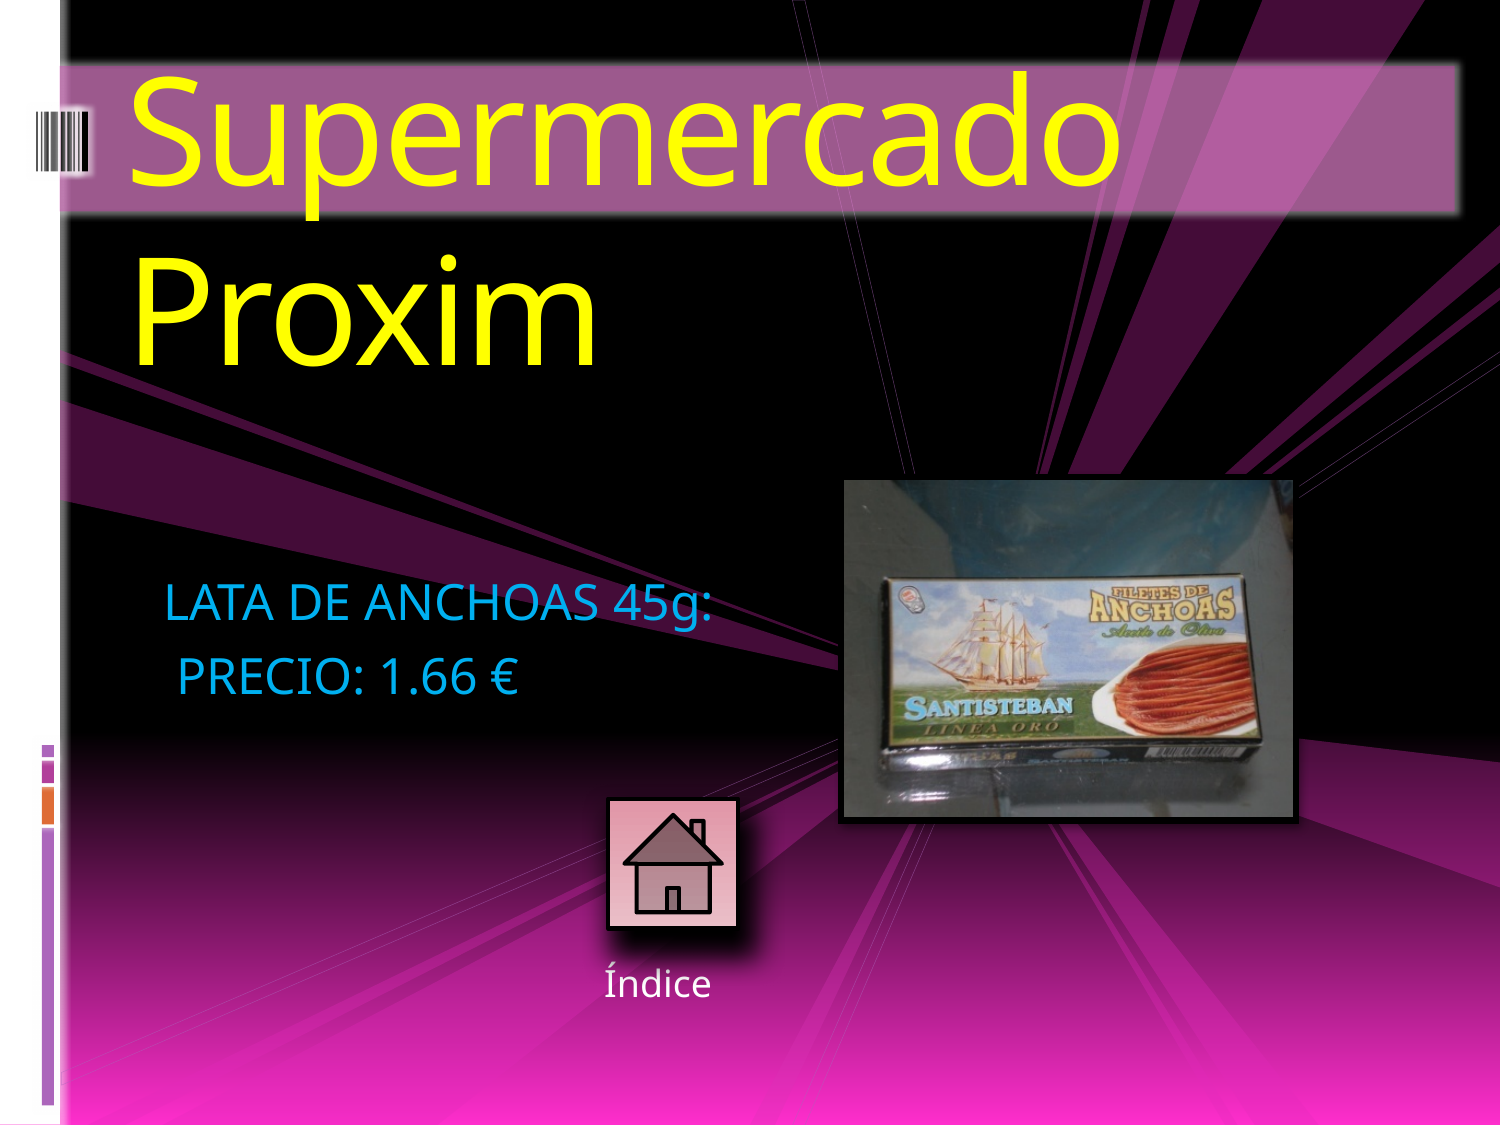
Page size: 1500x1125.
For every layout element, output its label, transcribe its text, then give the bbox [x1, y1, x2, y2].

text_box Índice [589, 958, 727, 1012]
text_box [607, 797, 740, 930]
picture [843, 479, 1294, 818]
text_box Índice [147, 1112, 185, 1116]
list LATA DE ANCHOAS 45g: PRECIO: 1.66 € [140, 562, 835, 724]
text_box Índice [71, 1112, 112, 1116]
title Supermercado Proxim [110, 24, 1483, 153]
